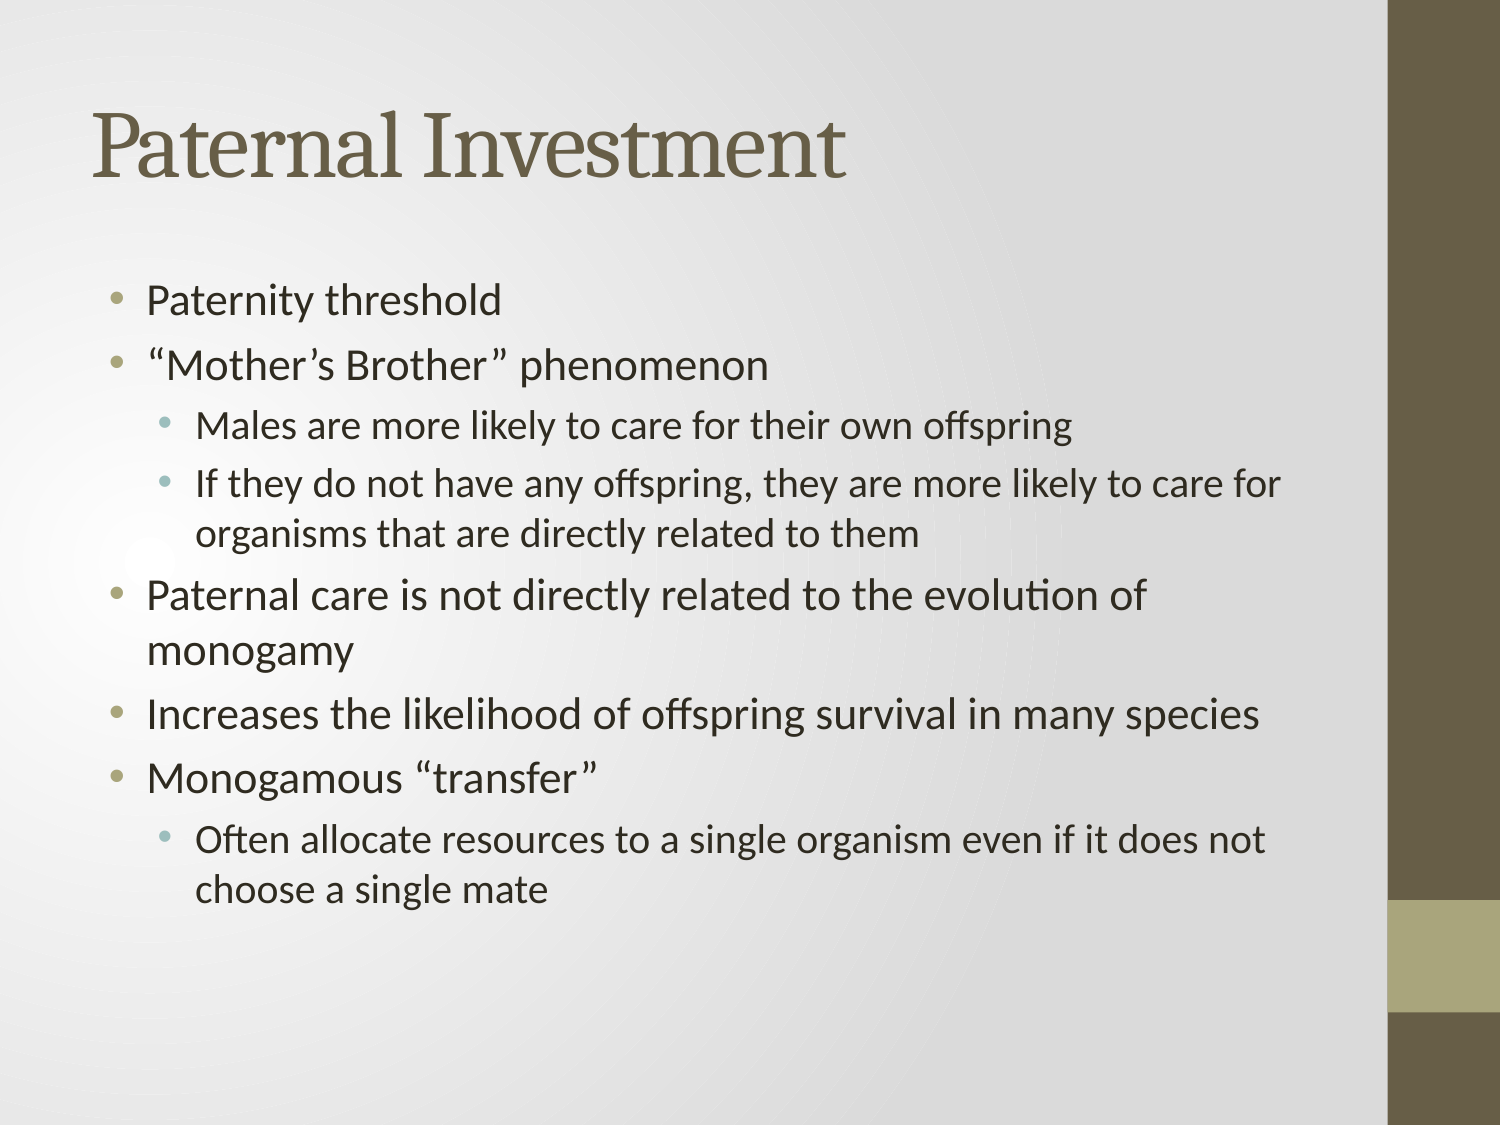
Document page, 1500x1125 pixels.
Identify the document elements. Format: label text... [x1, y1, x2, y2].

title Paternal Investment [75, 45, 1325, 233]
list Paternity threshold “Mother’s Brother” phenomenon Males are more likely to care for their own offspring If they do not have any offspring, they are more likely to care for organisms that are directly related to them Paternal care is not directly related to the evolution of monogamy Increases the likelihood of offspring survival in many species Monogamous “transfer” Often allocate resources to a single organism even if it does not choose a single mate [75, 262, 1325, 1050]
